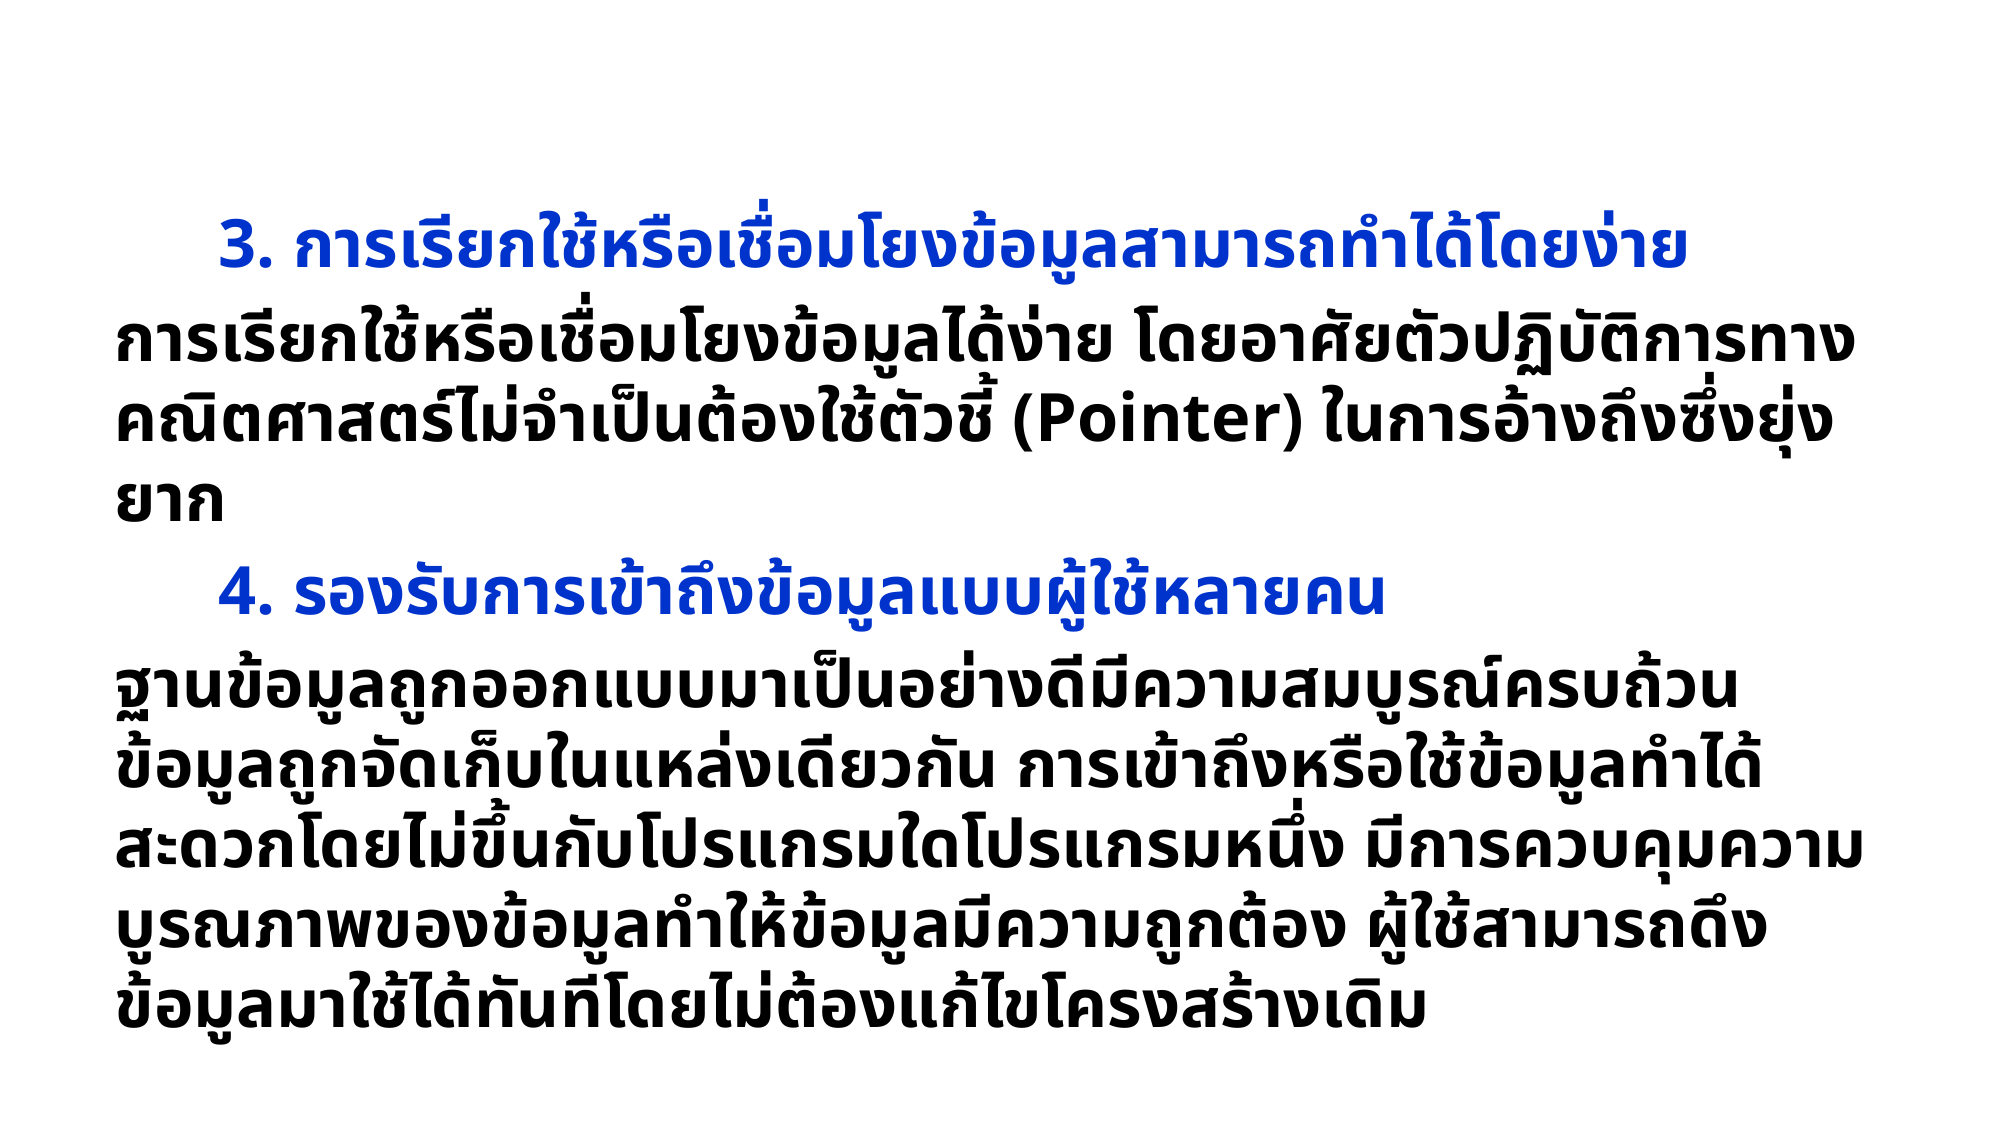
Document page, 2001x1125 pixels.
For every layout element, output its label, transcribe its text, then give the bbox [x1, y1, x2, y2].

list 3. การเรียกใช้หรือเชื่อมโยงข้อมูลสามารถทำได้โดยง่าย การเรียกใช้หรือเชื่อมโยงข้อมูลได้ง่าย โดยอาศัยตัวปฏิบัติการทางคณิตศาสตร์ไม่จำเป็นต้องใช้ตัวชี้ (Pointer) ในการอ้างถึงซึ่งยุ่งยาก 4. รองรับการเข้าถึงข้อมูลแบบผู้ใช้หลายคน ฐานข้อมูลถูกออกแบบมาเป็นอย่างดีมีความสมบูรณ์ครบถ้วน ข้อมูลถูกจัดเก็บในแหล่งเดียวกัน การเข้าถึงหรือใช้ข้อมูลทำได้สะดวกโดยไม่ขึ้นกับโปรแกรมใดโปรแกรมหนึ่ง มีการควบคุมความบูรณภาพของข้อมูลทำให้ข้อมูลมีความถูกต้อง ผู้ใช้สามารถดึงข้อมูลมาใช้ได้ทันทีโดยไม่ต้องแก้ไขโครงสร้างเดิม [99, 193, 1900, 932]
